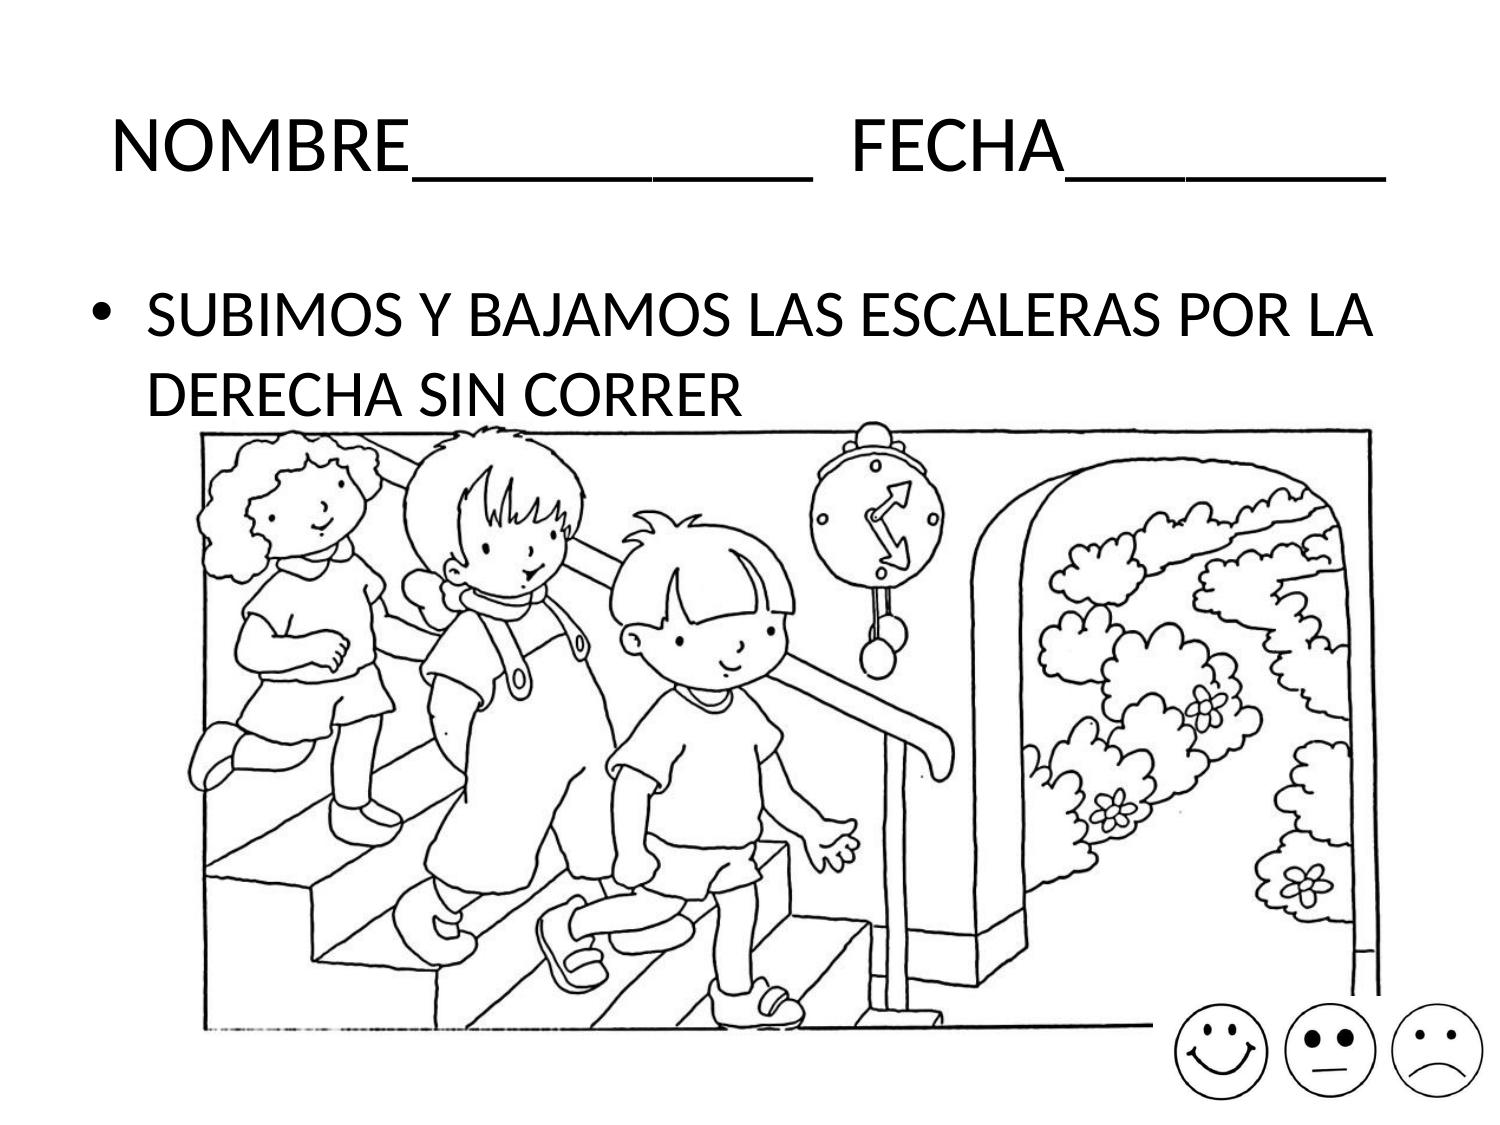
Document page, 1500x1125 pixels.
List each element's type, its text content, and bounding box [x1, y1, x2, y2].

picture [184, 421, 1500, 1105]
title NOMBRE__________ FECHA________ [75, 45, 1425, 233]
list SUBIMOS Y BAJAMOS LAS ESCALERAS POR LA DERECHA SIN CORRER [75, 262, 1425, 1005]
